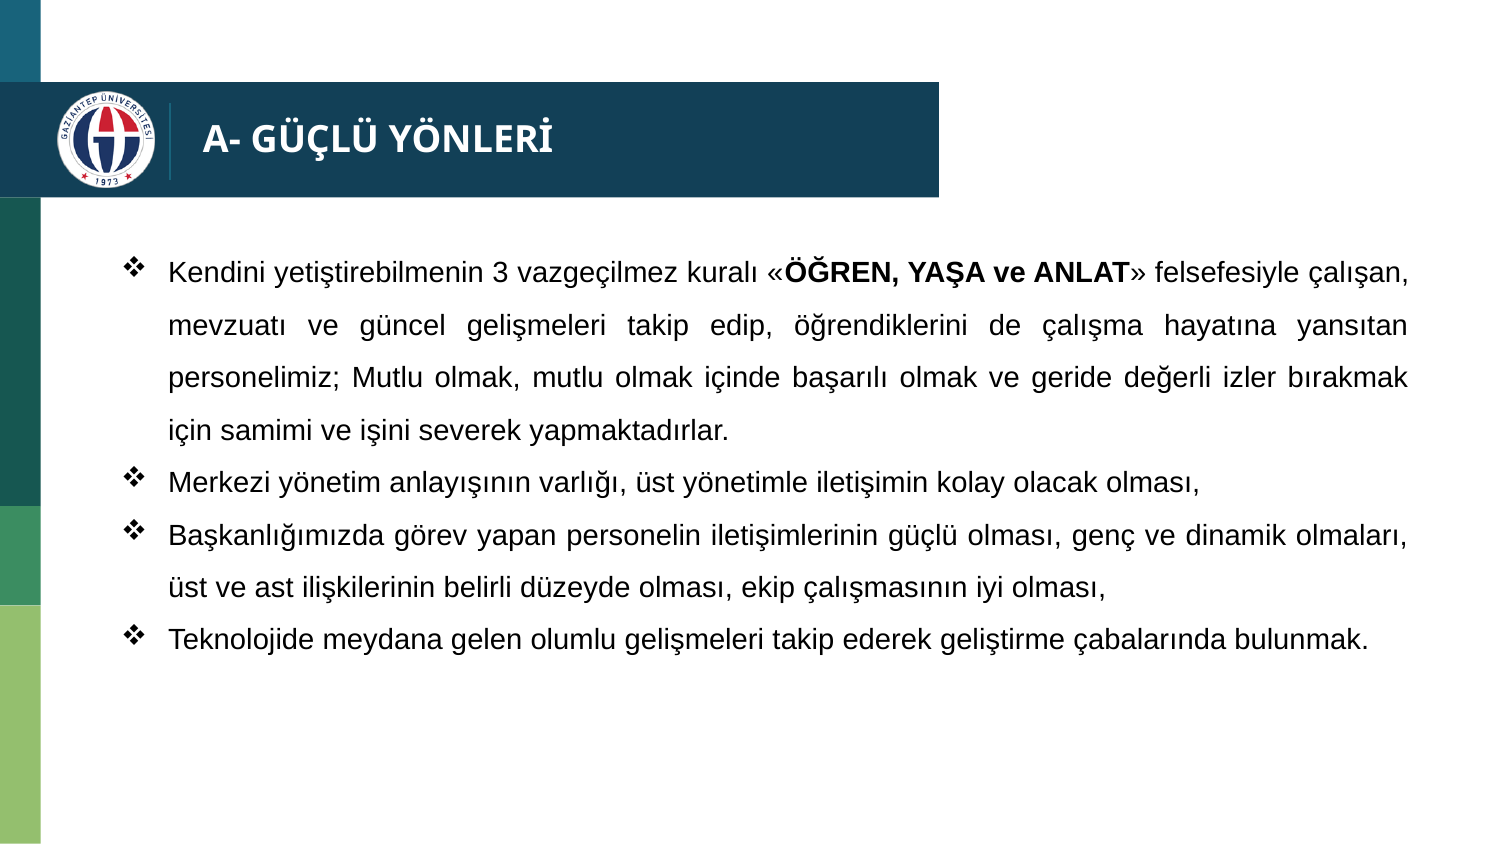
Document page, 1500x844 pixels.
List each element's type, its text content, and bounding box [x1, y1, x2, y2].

title A- GÜÇLÜ YÖNLERİ [187, 87, 928, 188]
picture [57, 90, 155, 189]
text_box Kendini yetiştirebilmenin 3 vazgeçilmez kuralı «ÖĞREN, YAŞA ve ANLAT» felsefesiyle çalışan, mevzuatı ve güncel gelişmeleri takip edip, öğrendiklerini de çalışma hayatına yansıtan personelimiz; Mutlu olmak, mutlu olmak içinde başarılı olmak ve geride değerli izler bırakmak için samimi ve işini severek yapmaktadırlar. Merkezi yönetim anlayışının varlığı, üst yönetimle iletişimin kolay olacak olması, Başkanlığımızda görev yapan personelin iletişimlerinin güçlü olması, genç ve dinamik olmaları, üst ve ast ilişkilerinin belirli düzeyde olması, ekip çalışmasının iyi olması, Teknolojide meydana gelen olumlu gelişmeleri takip ederek geliştirme çabalarında bulunmak. [106, 221, 1425, 765]
